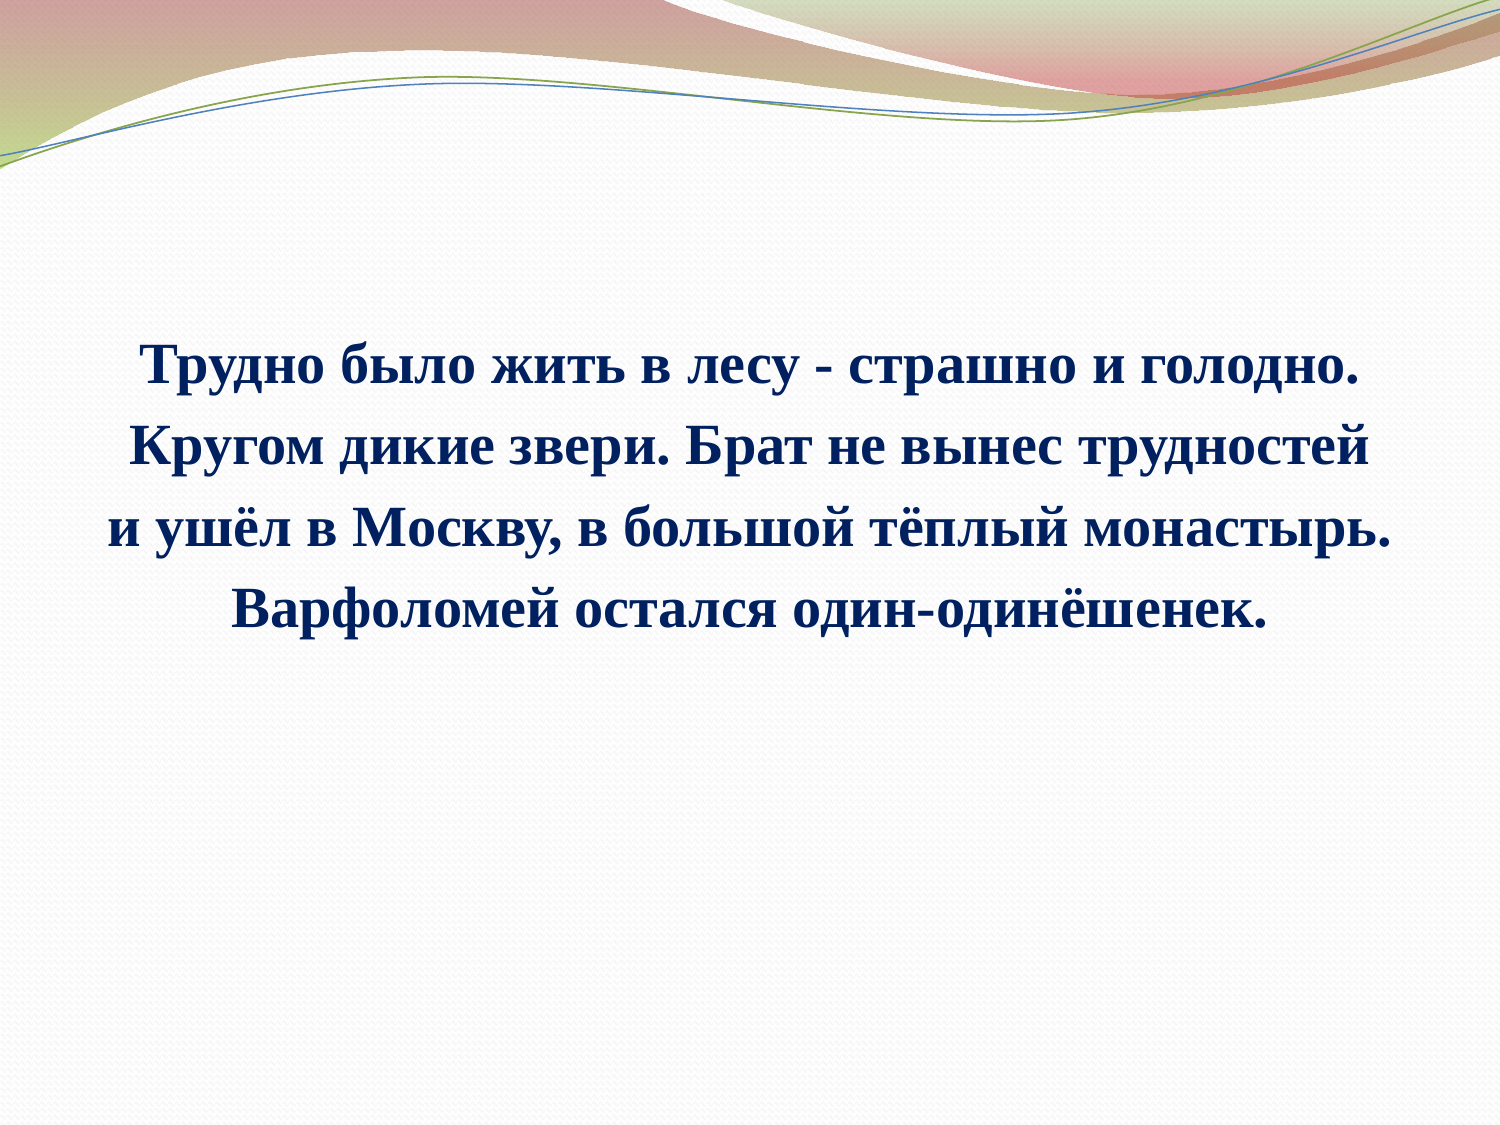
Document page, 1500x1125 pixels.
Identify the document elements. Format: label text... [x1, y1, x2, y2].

list Трудно было жить в лесу - страшно и голодно. Кругом дикие звери. Брат не вынес трудностей и ушёл в Москву, в большой тёплый монастырь. Варфоломей остался один-одинёшенек. [75, 317, 1425, 1038]
